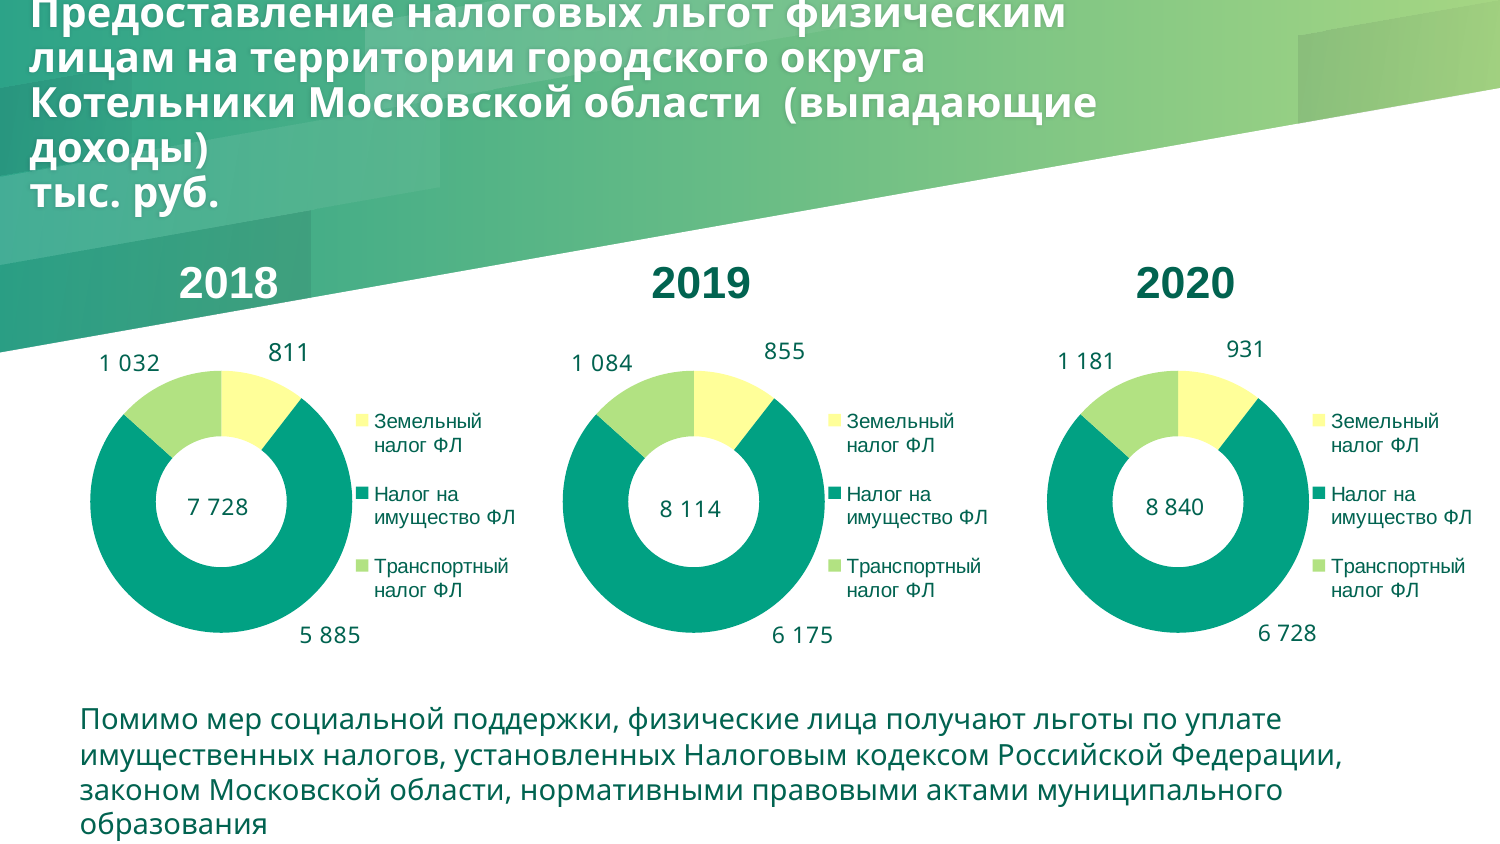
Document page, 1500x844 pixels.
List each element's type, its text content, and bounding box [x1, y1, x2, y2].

text_box Помимо мер социальной поддержки, физические лица получают льготы по уплате имущественных налогов, установленных Налоговым кодексом Российской Федерации, законом Московской области, нормативными правовыми актами муниципального образования [64, 705, 1447, 844]
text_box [1033, 327, 1341, 659]
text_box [52, 244, 1483, 698]
title Предоставление налоговых льгот физическим лицам на территории городского округа Котельники Московской области (выпадающие доходы) тыс. руб. [29, 0, 1189, 269]
